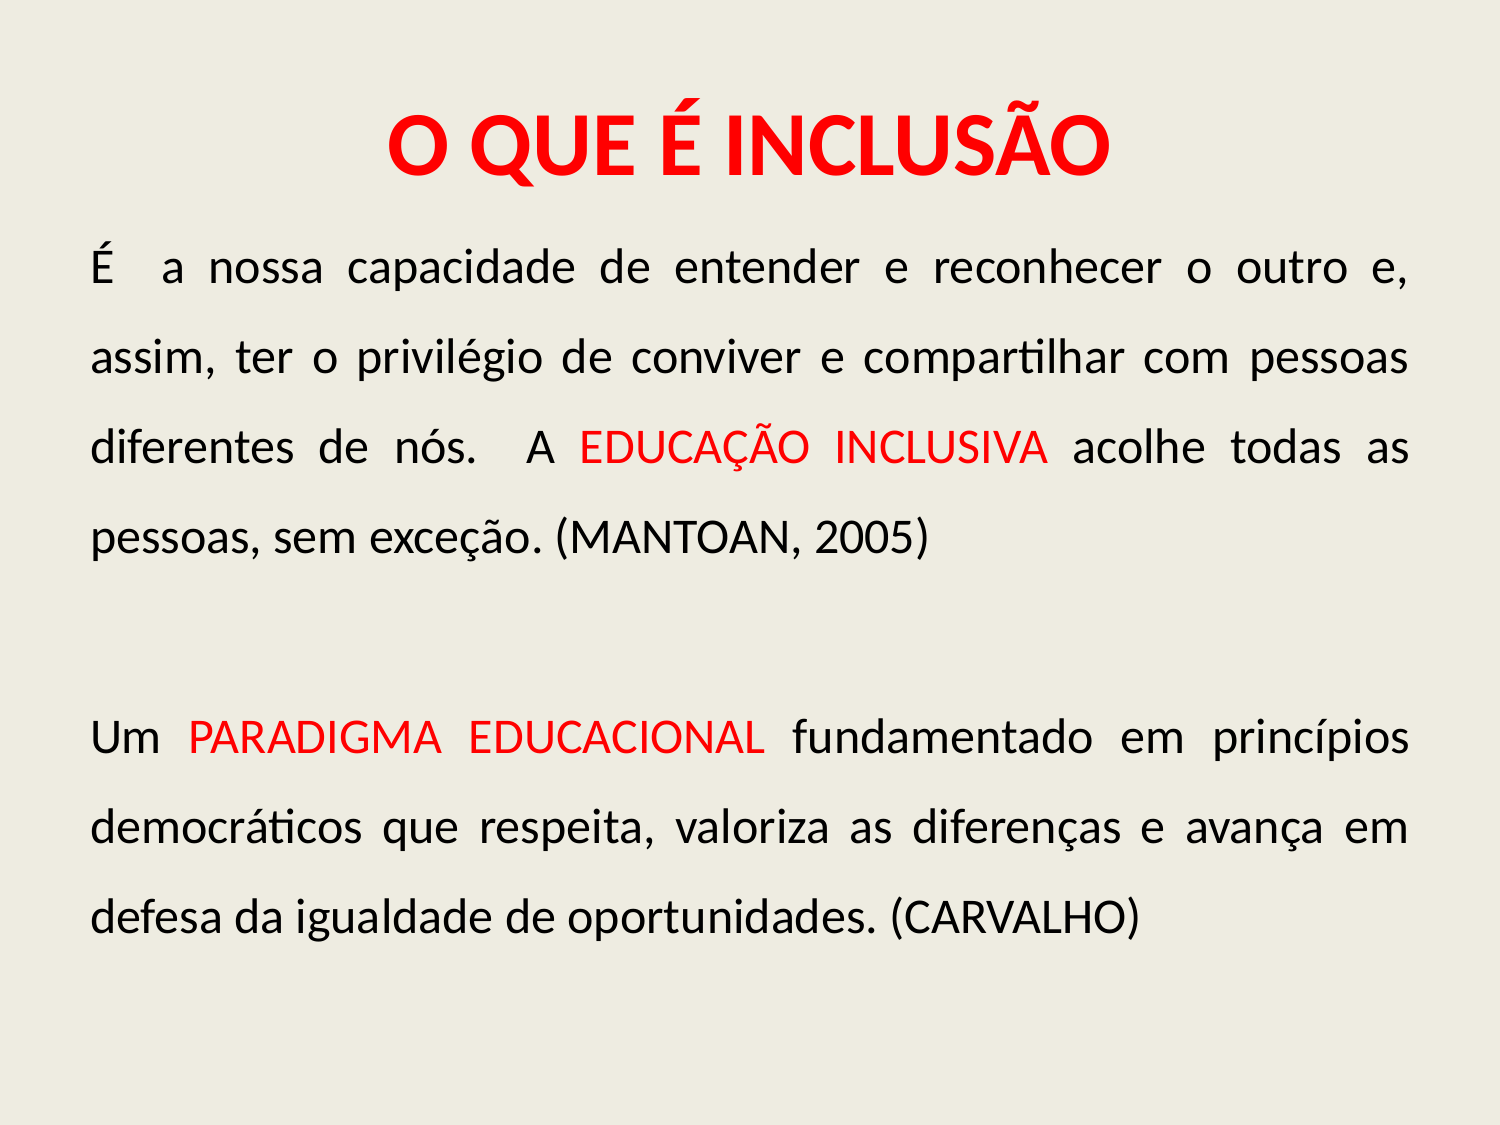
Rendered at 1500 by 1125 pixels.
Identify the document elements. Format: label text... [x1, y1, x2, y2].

title O QUE É INCLUSÃO [75, 45, 1425, 196]
list É a nossa capacidade de entender e reconhecer o outro e, assim, ter o privilégio de conviver e compartilhar com pessoas diferentes de nós. A EDUCAÇÃO INCLUSIVA acolhe todas as pessoas, sem exceção. (MANTOAN, 2005) Um PARADIGMA EDUCACIONAL fundamentado em princípios democráticos que respeita, valoriza as diferenças e avança em defesa da igualdade de oportunidades. (CARVALHO) [75, 196, 1425, 1083]
